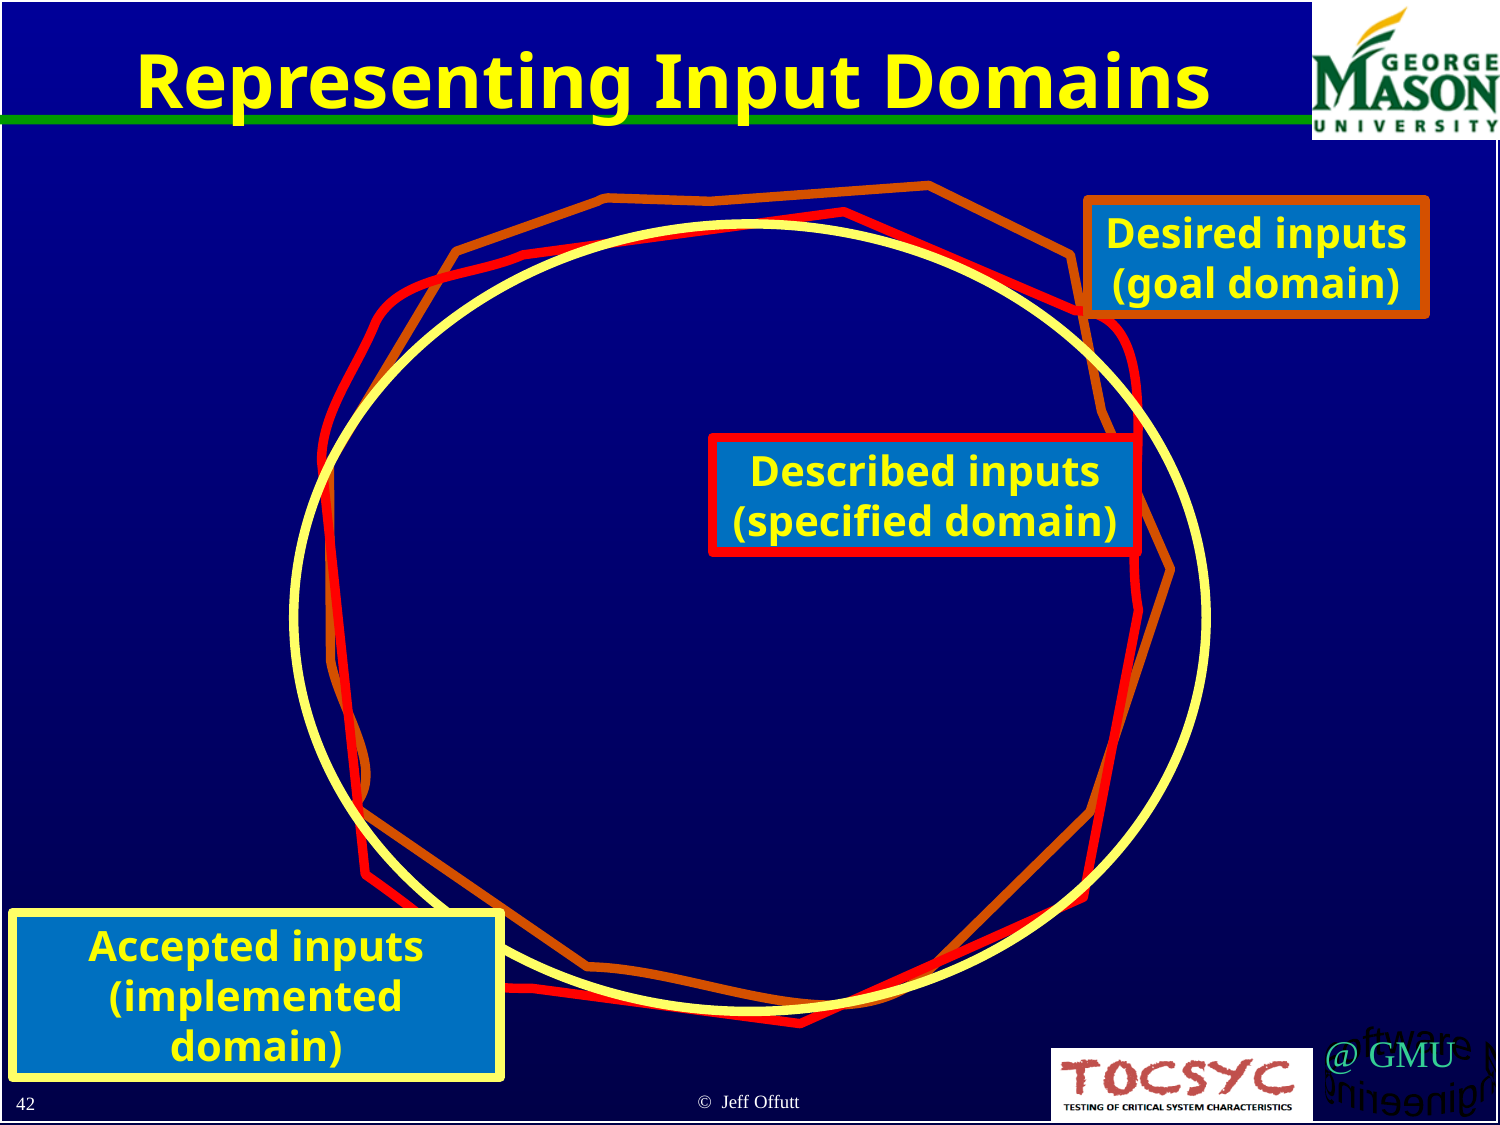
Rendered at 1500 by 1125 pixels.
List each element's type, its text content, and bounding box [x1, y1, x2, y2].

text_box [291, 221, 1209, 1014]
text_box Described inputs (specified domain) [712, 437, 1138, 553]
text_box [500, 951, 848, 1026]
picture [1312, 0, 1500, 140]
text_box [845, 991, 905, 1007]
text_box [357, 823, 442, 912]
text_box Accepted inputs (implemented domain) [12, 912, 500, 1078]
title Representing Input Domains [14, 15, 1332, 152]
text_box [319, 241, 605, 476]
footer © Jeff Offutt [510, 1077, 987, 1121]
text_box [438, 183, 1084, 309]
text_box [1061, 886, 1088, 910]
text_box [758, 209, 1140, 408]
text_box Desired inputs (goal domain) [1087, 199, 1425, 315]
slide_number 42 [0, 1078, 298, 1123]
picture [1051, 1048, 1313, 1123]
